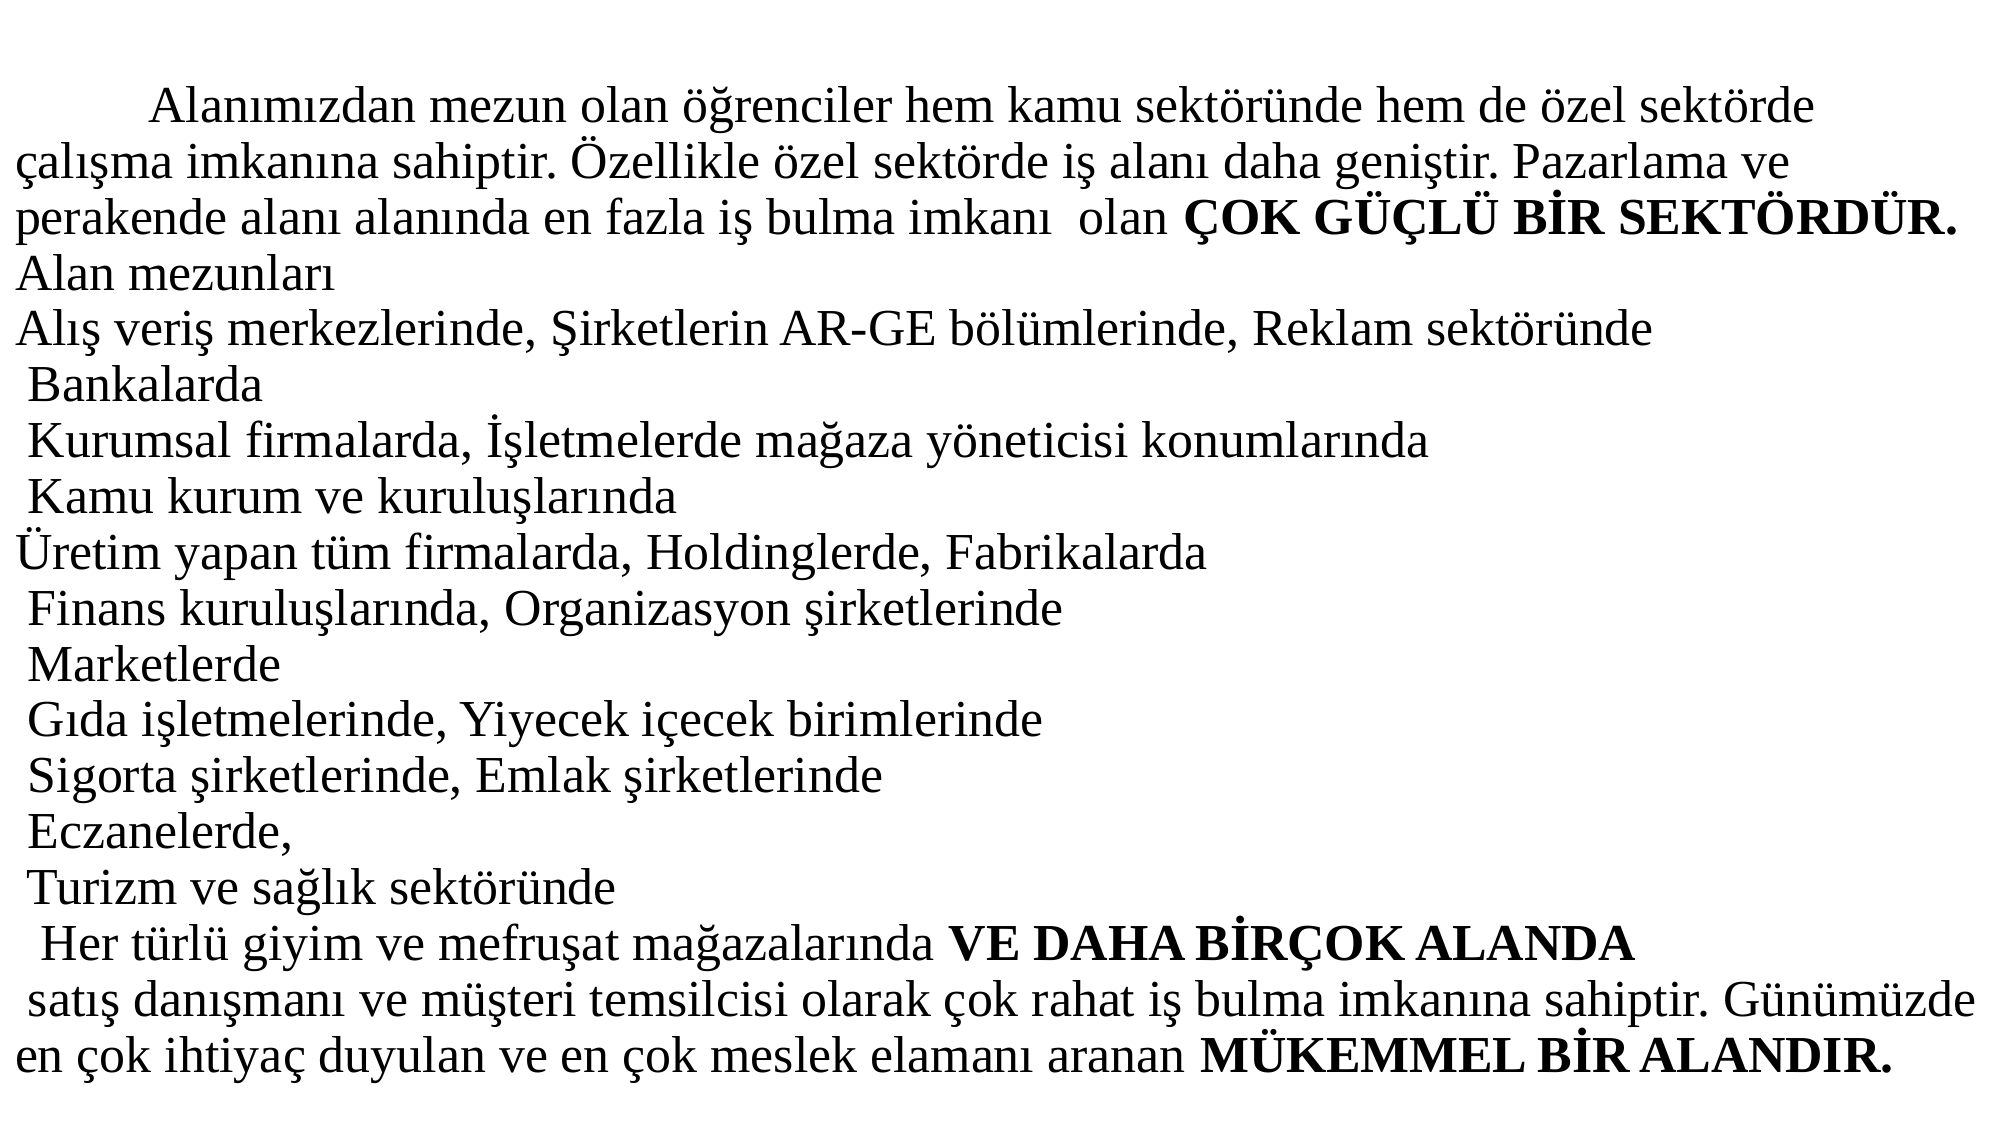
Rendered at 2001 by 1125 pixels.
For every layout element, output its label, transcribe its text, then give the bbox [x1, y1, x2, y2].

title Alanımızdan mezun olan öğrenciler hem kamu sektöründe hem de özel sektörde çalışma imkanına sahiptir. Özellikle özel sektörde iş alanı daha geniştir. Pazarlama ve perakende alanı alanında en fazla iş bulma imkanı olan ÇOK GÜÇLÜ BİR SEKTÖRDÜR. Alan mezunları Alış veriş merkezlerinde, Şirketlerin AR-GE bölümlerinde, Reklam sektöründe Bankalarda Kurumsal firmalarda, İşletmelerde mağaza yöneticisi konumlarında Kamu kurum ve kuruluşlarında Üretim yapan tüm firmalarda, Holdinglerde, Fabrikalarda Finans kuruluşlarında, Organizasyon şirketlerinde Marketlerde Gıda işletmelerinde, Yiyecek içecek birimlerinde Sigorta şirketlerinde, Emlak şirketlerinde Eczanelerde, Turizm ve sağlık sektöründe Her türlü giyim ve mefruşat mağazalarında VE DAHA BİRÇOK ALANDA satış danışmanı ve müşteri temsilcisi olarak çok rahat iş bulma imkanına sahiptir. Günümüzde en çok ihtiyaç duyulan ve en çok meslek elamanı aranan MÜKEMMEL BİR ALANDIR. [0, 0, 2000, 1125]
